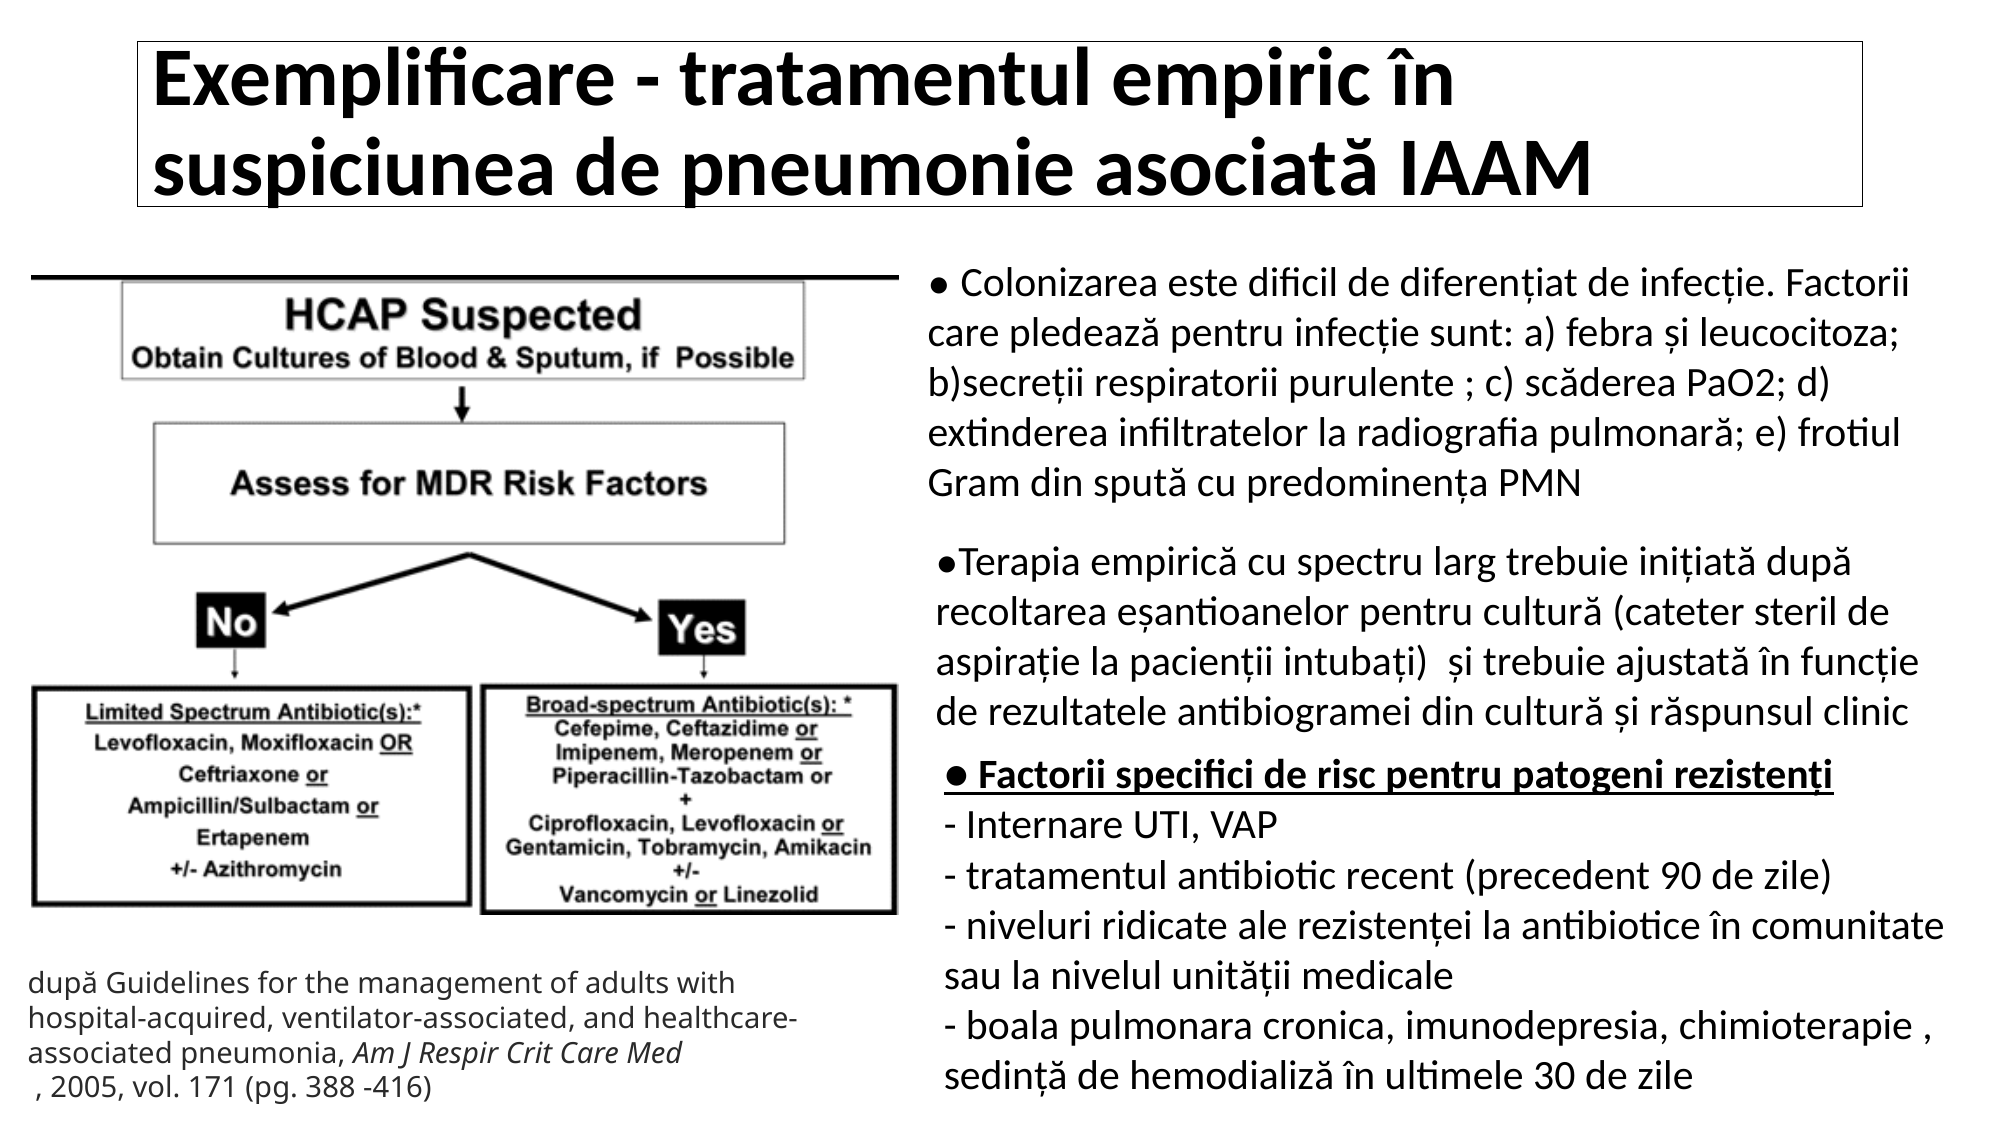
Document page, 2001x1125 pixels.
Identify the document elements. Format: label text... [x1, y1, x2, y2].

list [31, 275, 899, 916]
text_box ● Colonizarea este dificil de diferențiat de infecție. Factorii care pledează pentru infecție sunt: a) febra și leucocitoza; b)secreții respiratorii purulente ; c) scăderea PaO2; d) extinderea infiltratelor la radiografia pulmonară; e) frotiul Gram din spută cu predominența PMN [912, 247, 1961, 513]
text_box ● Factorii specifici de risc pentru patogeni rezistenți - Internare UTI, VAP - tratamentul antibiotic recent (precedent 90 de zile) - niveluri ridicate ale rezistenței la antibiotice în comunitate sau la nivelul unității medicale - boala pulmonara cronica, imunodepresia, chimioterapie , sedință de hemodializă în ultimele 30 de zile [928, 739, 1969, 1105]
title Exemplificare - tratamentul empiric în suspiciunea de pneumonie asociată IAAM [137, 41, 1863, 207]
text_box după Guidelines for the management of adults with hospital-acquired, ventilator-associated, and healthcare-associated pneumonia, Am J Respir Crit Care Med , 2005, vol. 171 (pg. 388 -416) [12, 956, 871, 1112]
text_box ●Terapia empirică cu spectru larg trebuie inițiată după recoltarea eșantioanelor pentru cultură (cateter steril de aspirație la pacienții intubați) și trebuie ajustată în funcție de rezultatele antibiogramei din cultură și răspunsul clinic [920, 526, 1961, 742]
